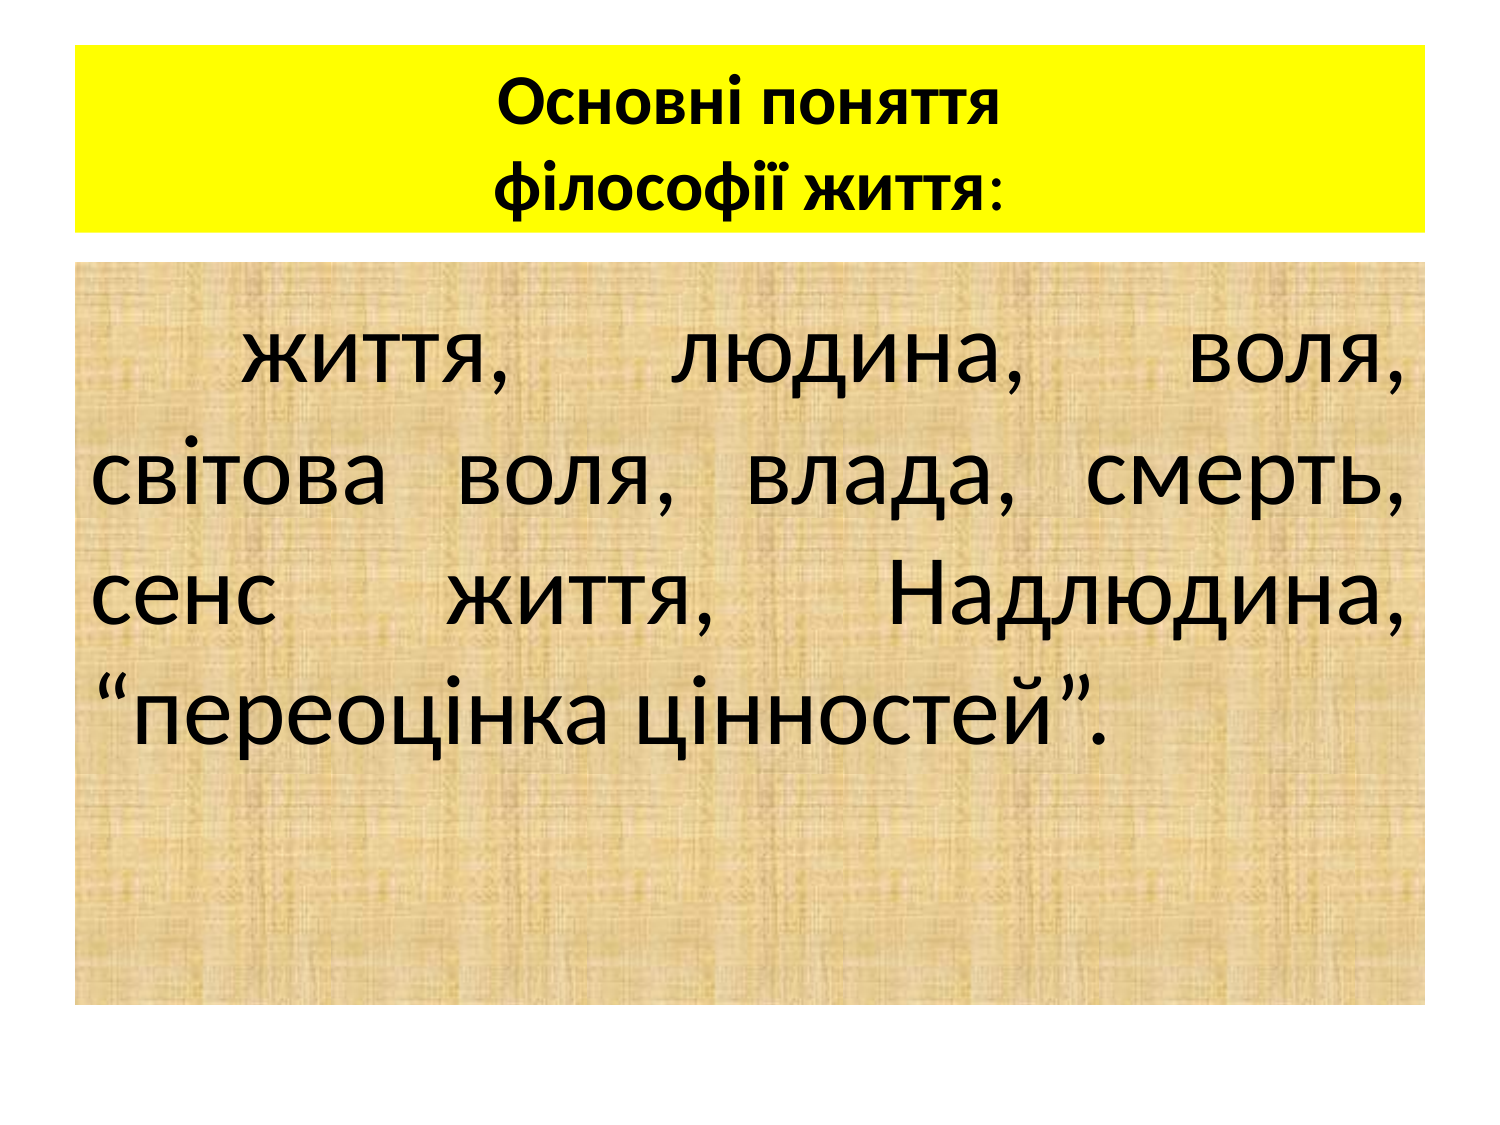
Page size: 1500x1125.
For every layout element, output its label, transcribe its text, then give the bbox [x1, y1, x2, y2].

title Основні поняття філософії життя: [75, 45, 1425, 233]
list життя, людина, воля, світова воля, влада, смерть, сенс життя, Надлюдина, “переоцінка цінностей”. [75, 262, 1425, 1005]
